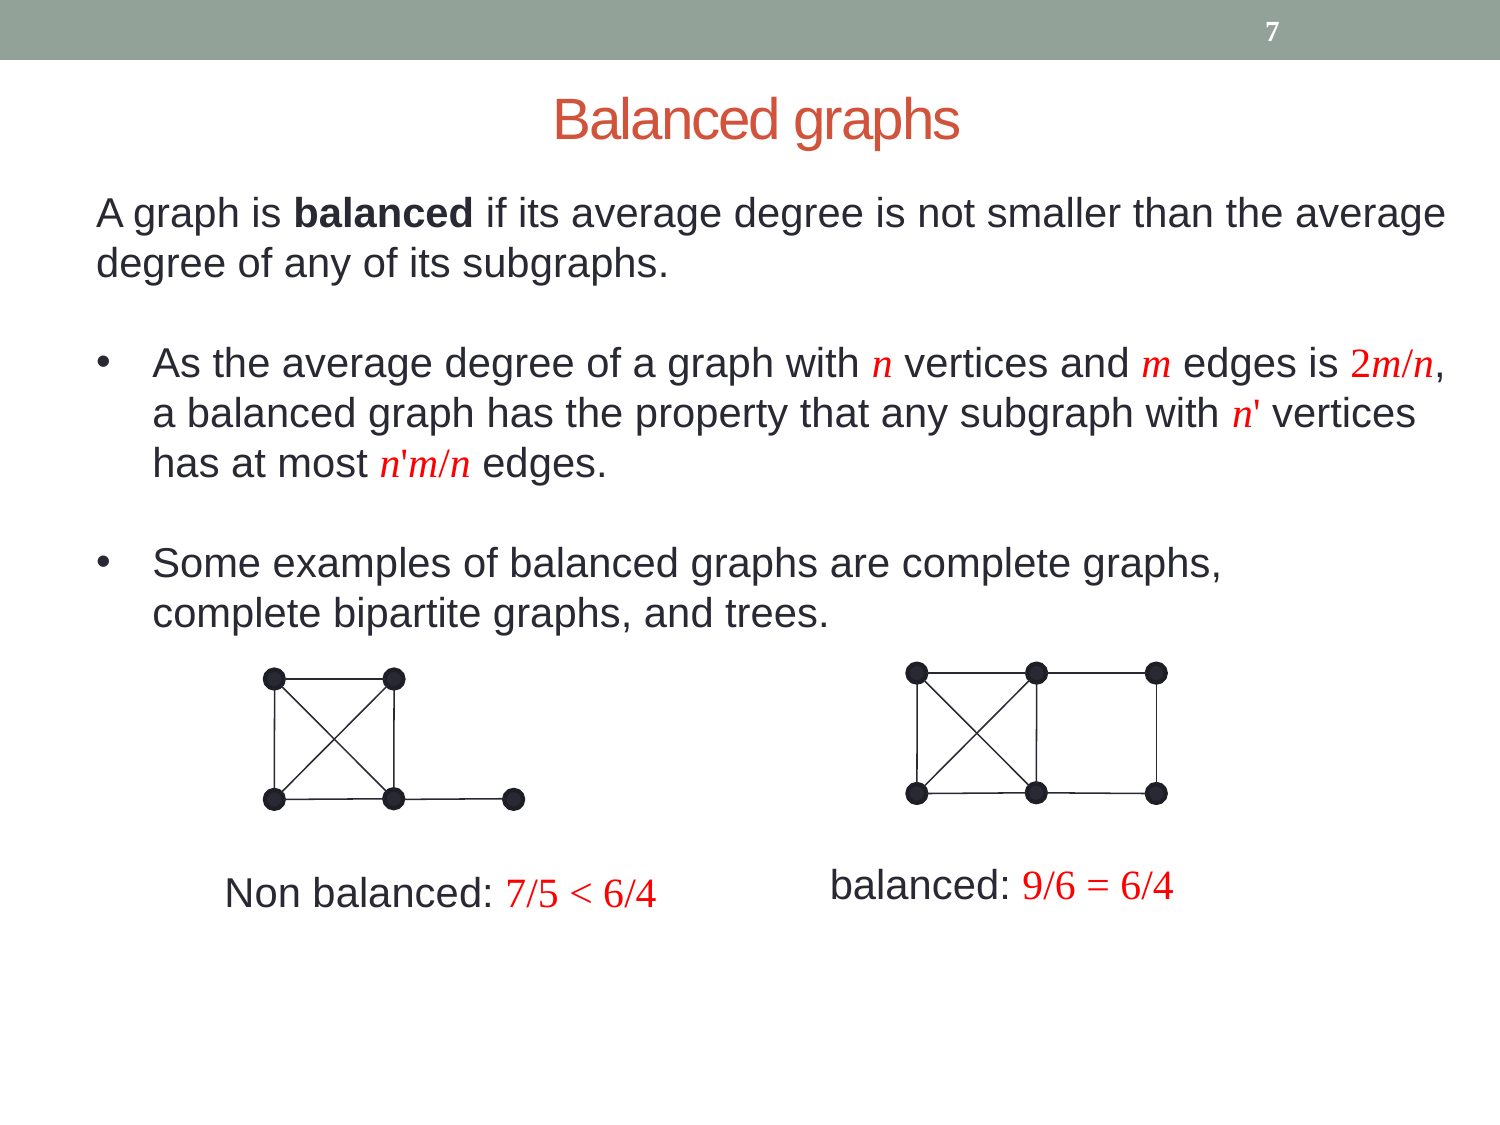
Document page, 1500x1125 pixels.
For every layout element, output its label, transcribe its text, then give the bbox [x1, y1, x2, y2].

text_box balanced: 9/6 = 6/4 [815, 850, 1189, 915]
text_box Non balanced: 7/5 < 6/4 [209, 858, 672, 924]
text_box A graph is balanced if its average degree is not smaller than the average degree of any of its subgraphs. As the average degree of a graph with n vertices and m edges is 2m/n, a balanced graph has the property that any subgraph with n' vertices has at most n'm/n edges. Some examples of balanced graphs are complete graphs, complete bipartite graphs, and trees. [81, 178, 1462, 644]
slide_number 7 [1250, 3, 1425, 57]
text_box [907, 663, 1166, 804]
title Balanced graphs [82, 71, 1433, 162]
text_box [264, 669, 524, 810]
